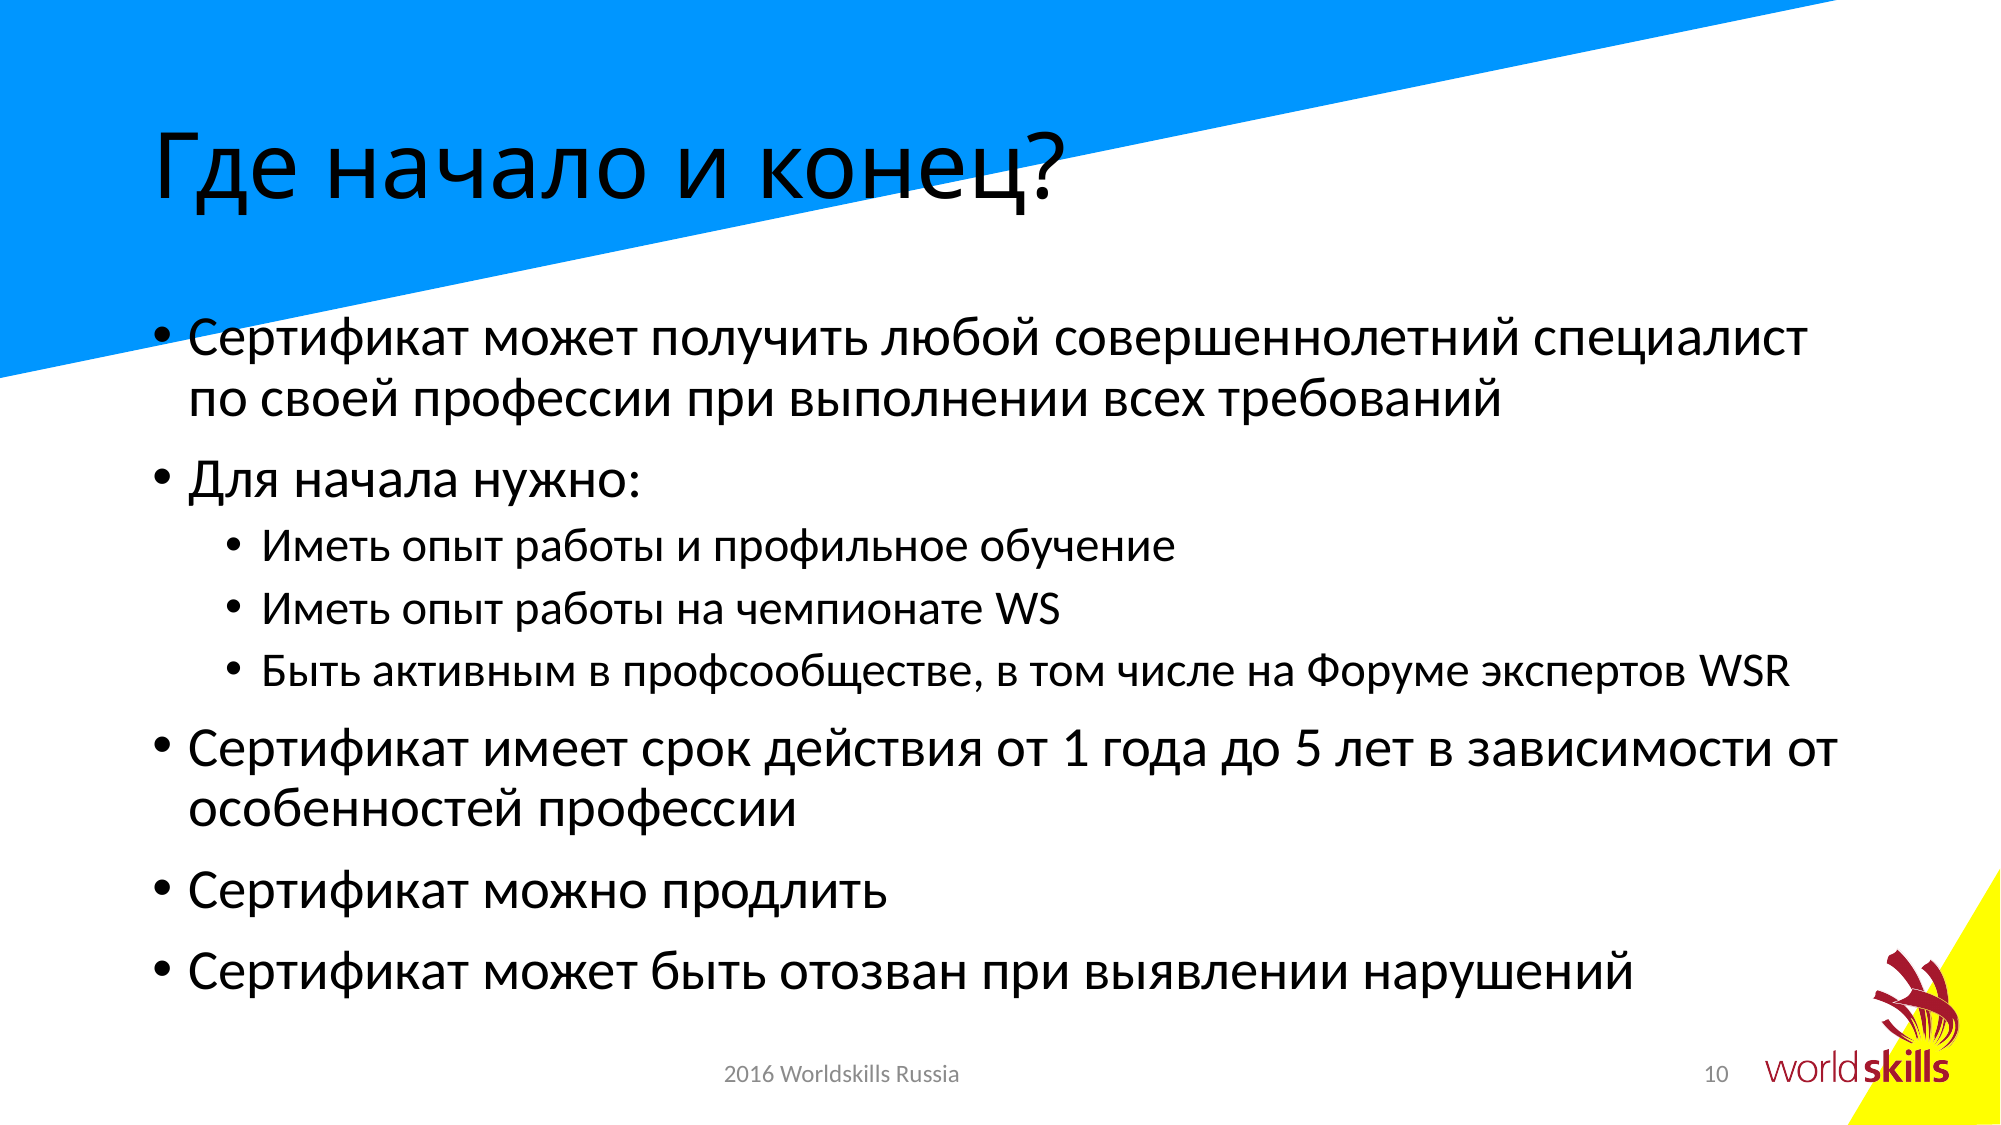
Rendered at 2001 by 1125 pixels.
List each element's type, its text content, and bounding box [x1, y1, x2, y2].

title Где начало и конец? [137, 59, 1863, 278]
picture [1744, 927, 1981, 1103]
footer 2016 Worldskills Russia [662, 1042, 1022, 1103]
slide_number 10 [1047, 1042, 1745, 1103]
list Сертификат может получить любой совершеннолетний специалист по своей профессии при выполнении всех требований Для начала нужно: Иметь опыт работы и профильное обучение Иметь опыт работы на чемпионате WS Быть активным в профсообществе, в том числе на Форуме экспертов WSR Сертификат имеет срок действия от 1 года до 5 лет в зависимости от особенностей профессии Сертификат можно продлить Сертификат может быть отозван при выявлении нарушений [137, 299, 1863, 1014]
